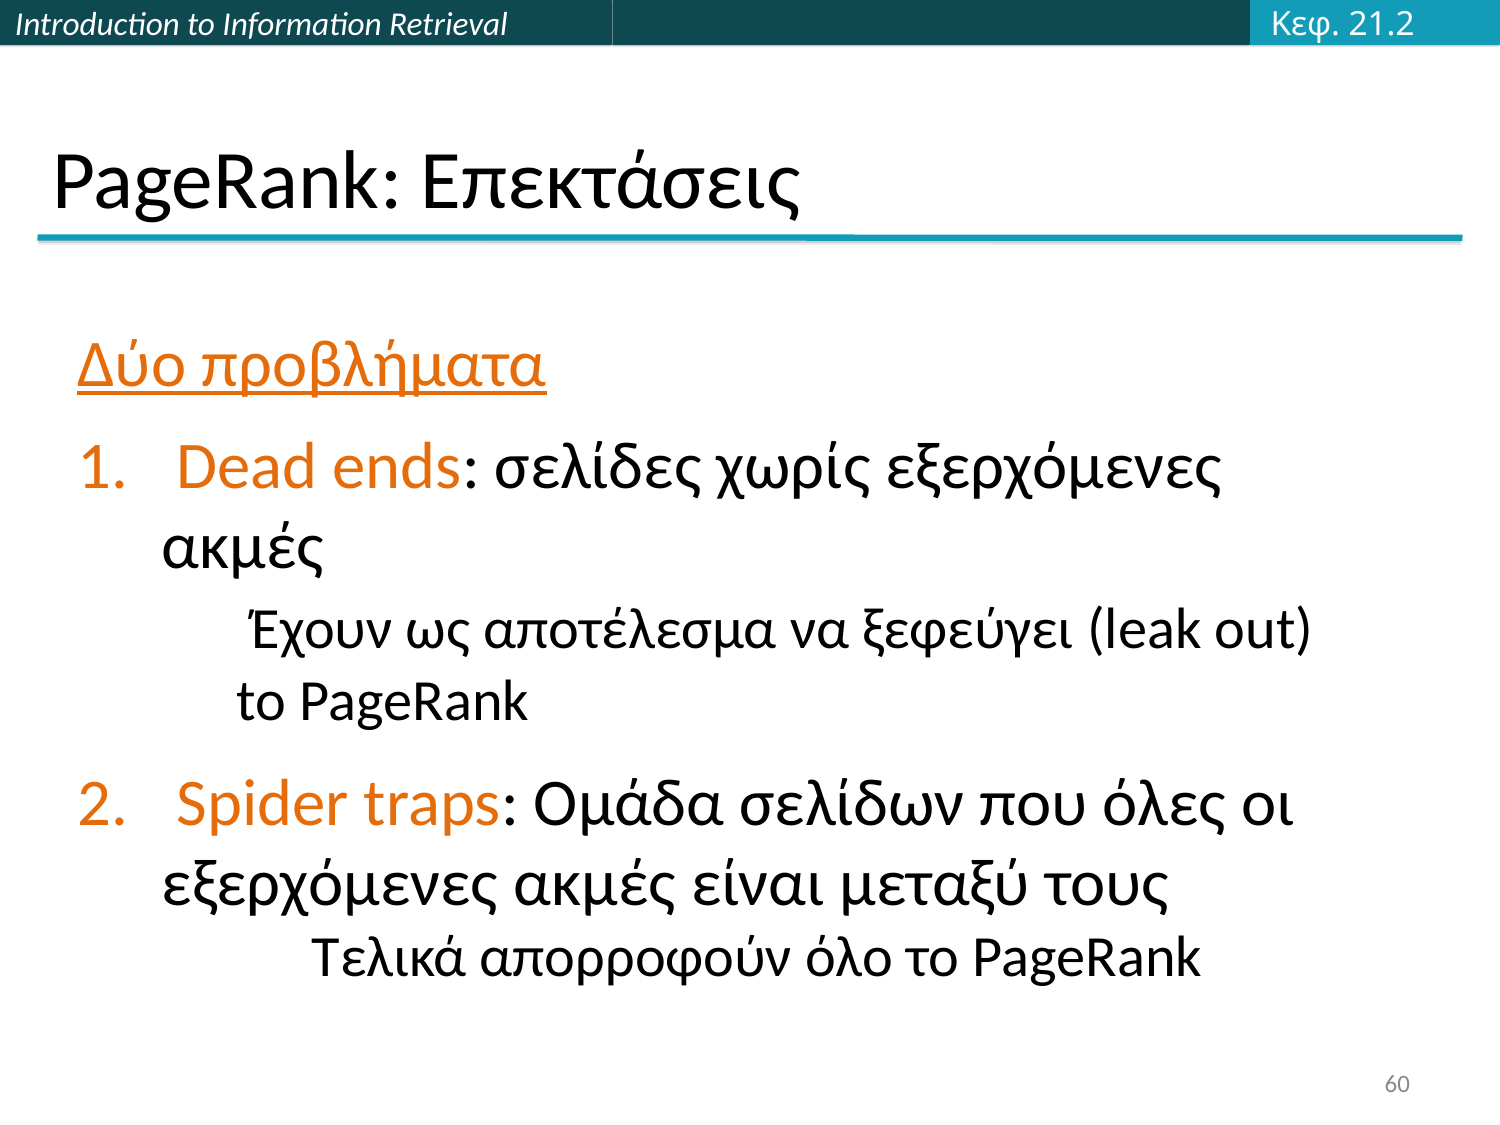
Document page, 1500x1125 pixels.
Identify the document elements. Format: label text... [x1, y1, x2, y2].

text_box Κεφ. 21.2 [1255, 0, 1430, 50]
title PageRank: Επεκτάσεις [36, 27, 1463, 233]
text_box Δύο προβλήματα Dead ends: σελίδες χωρίς εξερχόμενες ακμές Έχουν ως αποτέλεσμα να ξεφεύγει (leak out) to PageRank Spider traps: Ομάδα σελίδων που όλες οι εξερχόμενες ακμές είναι μεταξύ τους Τελικά απορροφούν όλο το PageRank [62, 312, 1388, 996]
slide_number 60 [1074, 1062, 1425, 1103]
